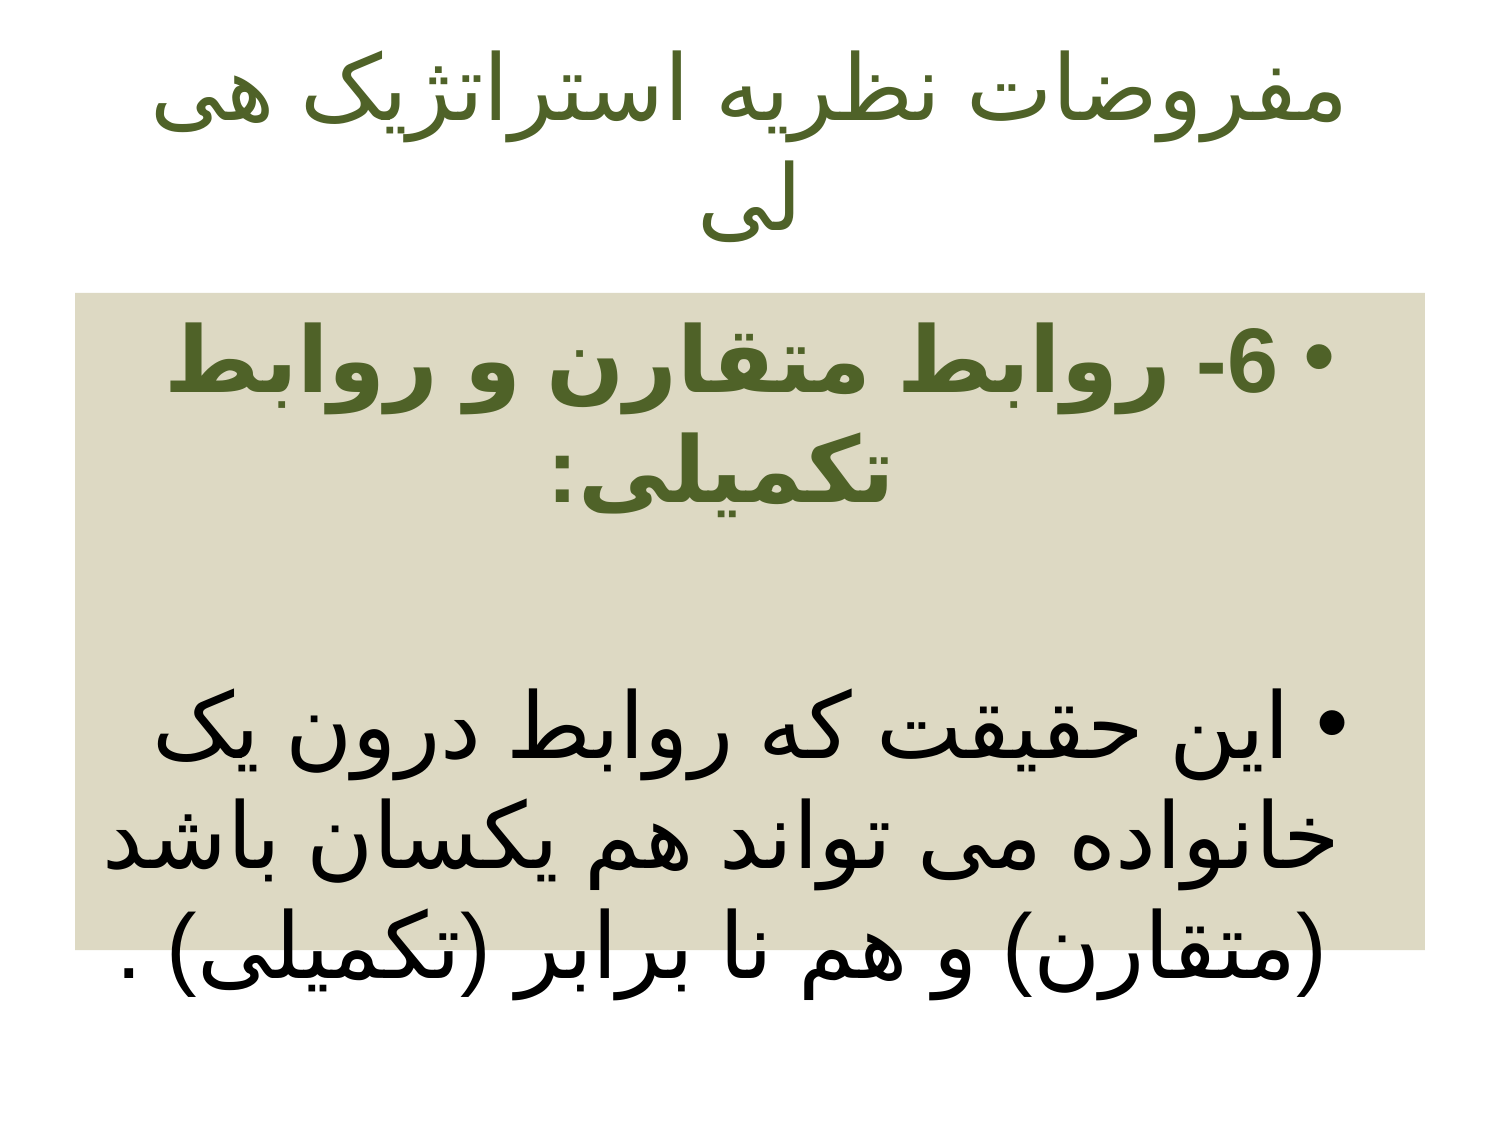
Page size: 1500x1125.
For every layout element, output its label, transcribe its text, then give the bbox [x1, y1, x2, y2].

list 6- روابط متقارن و روابط تکمیلی: این حقیقت که روابط درون یک خانواده می تواند هم یکسان باشد (متقارن) و هم نا برابر (تکمیلی) . [75, 292, 1425, 951]
title مفروضات نظریه استراتژیک هی لی [75, 45, 1425, 233]
